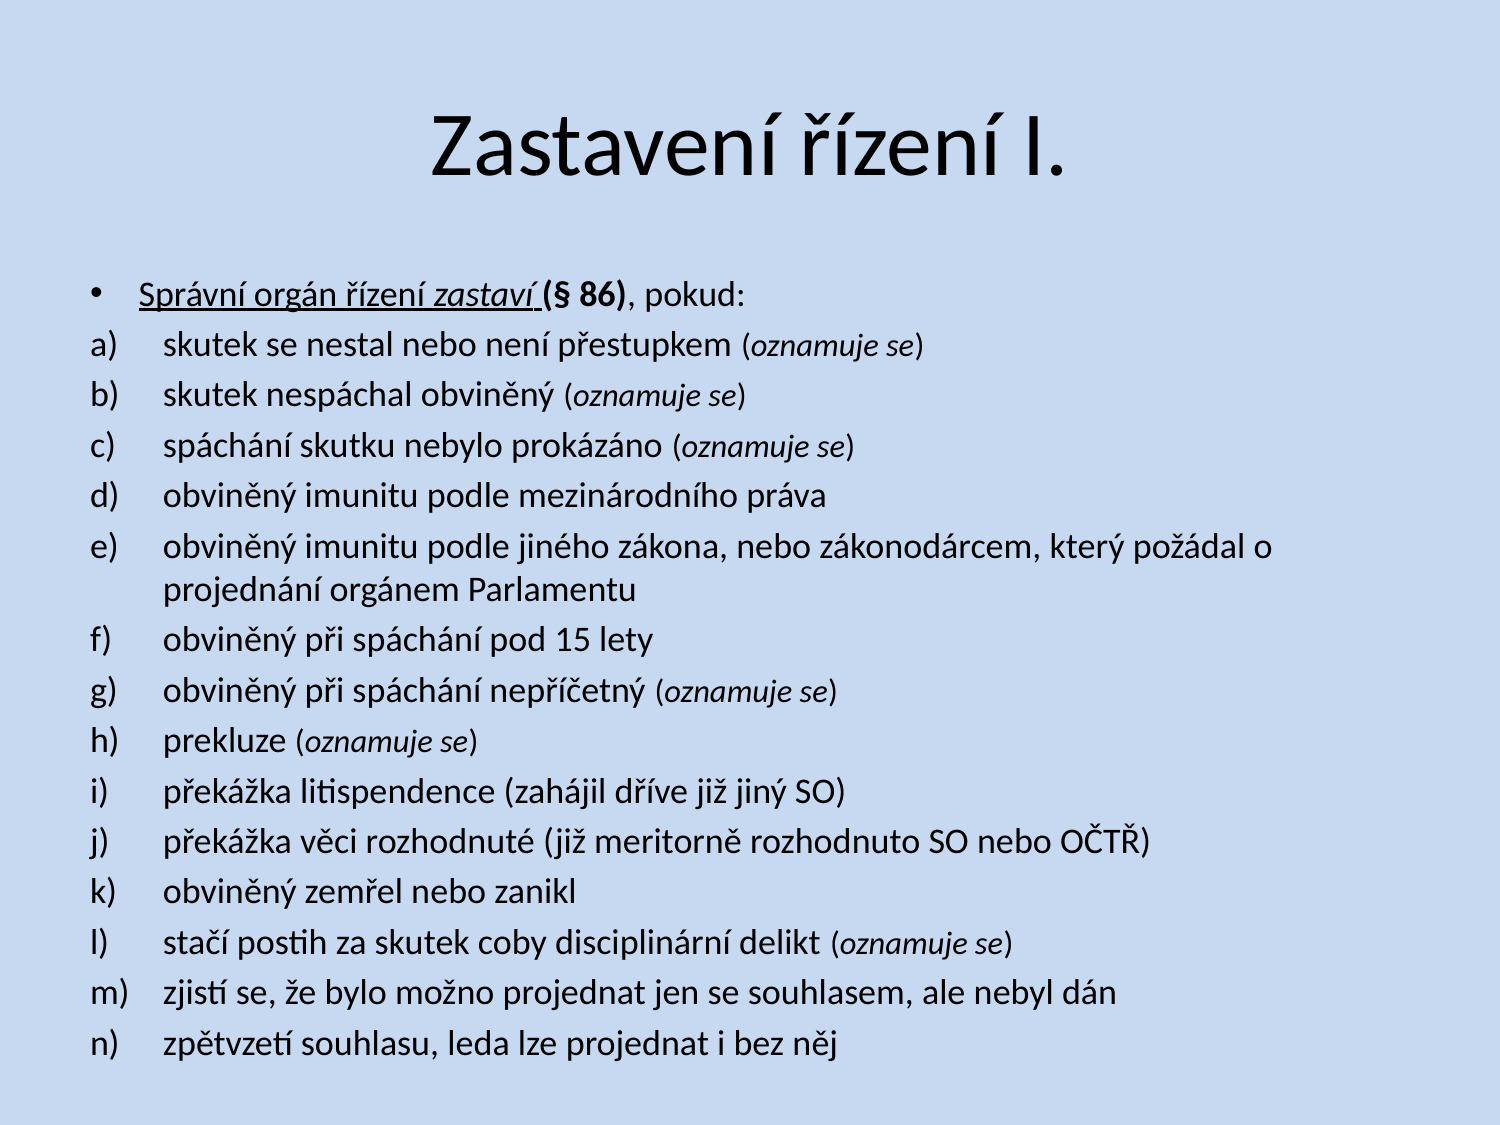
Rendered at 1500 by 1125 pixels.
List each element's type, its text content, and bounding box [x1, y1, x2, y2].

list Správní orgán řízení zastaví (§ 86), pokud: skutek se nestal nebo není přestupkem (oznamuje se) skutek nespáchal obviněný (oznamuje se) spáchání skutku nebylo prokázáno (oznamuje se) obviněný imunitu podle mezinárodního práva obviněný imunitu podle jiného zákona, nebo zákonodárcem, který požádal o projednání orgánem Parlamentu obviněný při spáchání pod 15 lety obviněný při spáchání nepříčetný (oznamuje se) prekluze (oznamuje se) překážka litispendence (zahájil dříve již jiný SO) překážka věci rozhodnuté (již meritorně rozhodnuto SO nebo OČTŘ) obviněný zemřel nebo zanikl stačí postih za skutek coby disciplinární delikt (oznamuje se) zjistí se, že bylo možno projednat jen se souhlasem, ale nebyl dán zpětvzetí souhlasu, leda lze projednat i bez něj [75, 262, 1425, 1083]
title Zastavení řízení I. [75, 45, 1425, 233]
